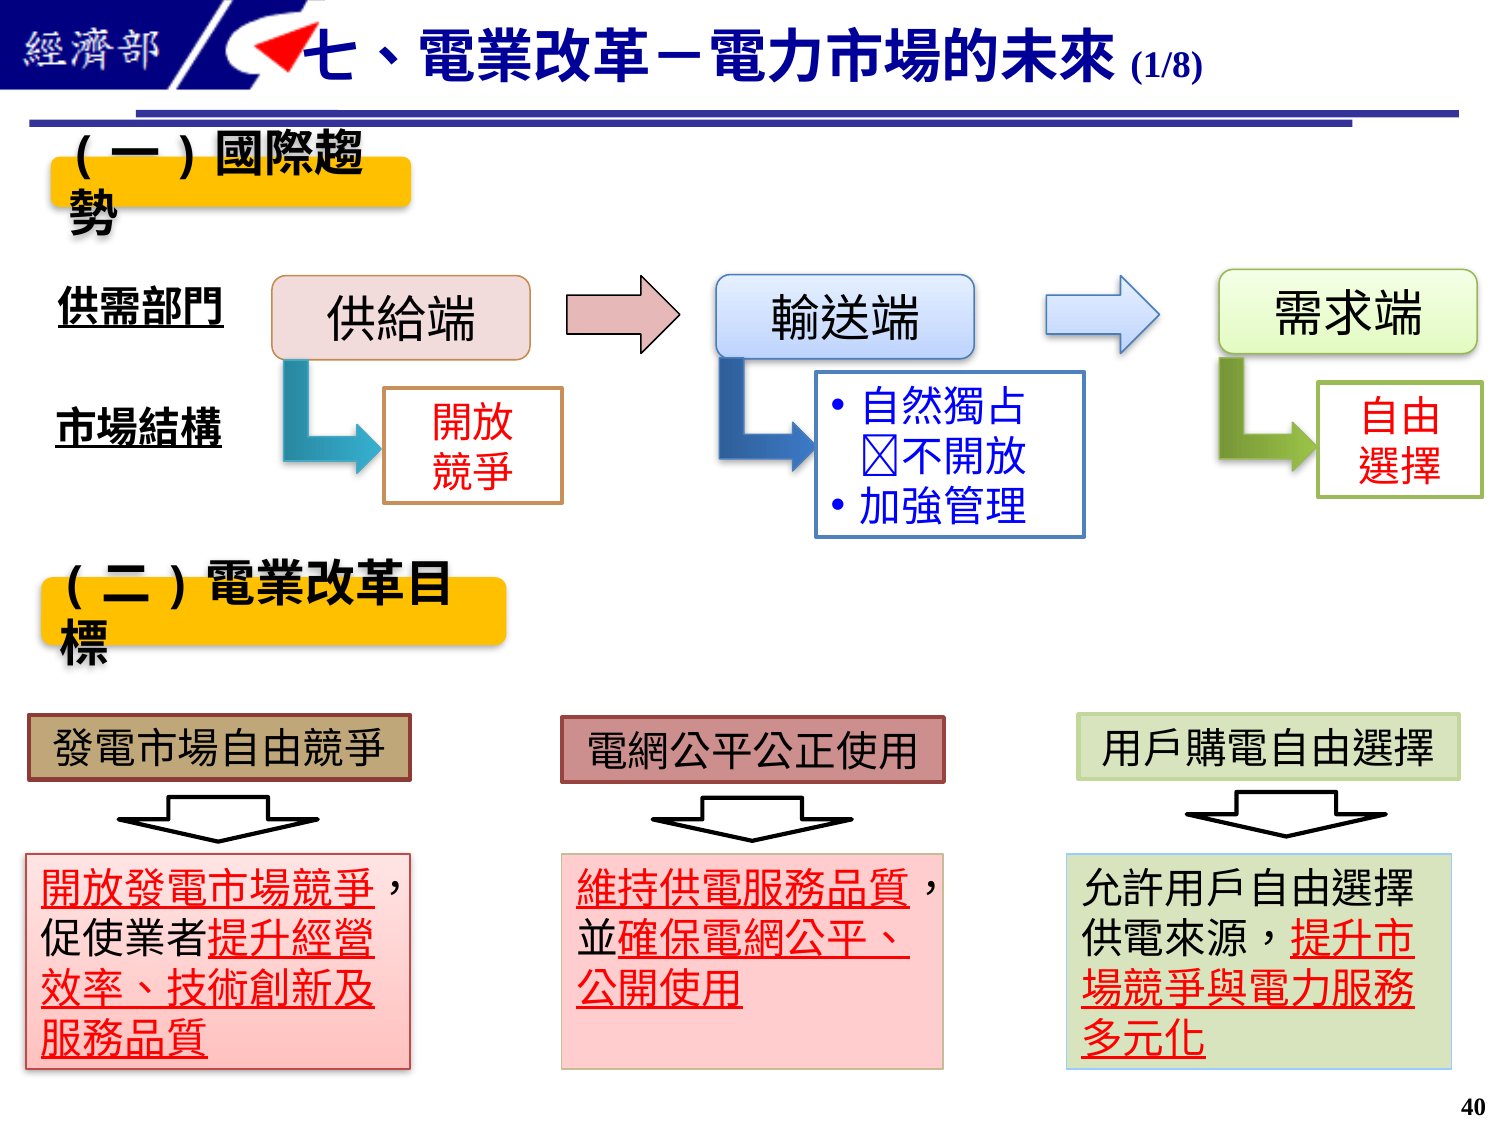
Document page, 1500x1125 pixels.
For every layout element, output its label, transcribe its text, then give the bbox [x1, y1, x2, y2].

text_box 用戶購電自由選擇 [1078, 714, 1459, 779]
text_box 發電市場自由競爭 [27, 713, 412, 782]
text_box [29, 113, 1460, 124]
text_box 允許用戶自由選擇供電來源，提升市場競爭與電力服務多元化 [1066, 853, 1452, 1069]
text_box 供給端 [271, 275, 531, 360]
text_box (一)國際趨勢 [50, 155, 412, 208]
text_box [1045, 274, 1161, 355]
text_box 需求端 [1218, 268, 1478, 355]
text_box 自由 選擇 [1316, 380, 1484, 499]
text_box [118, 797, 318, 842]
picture [0, 0, 325, 7]
text_box 電網公平公正使用 [560, 715, 946, 784]
text_box [718, 357, 814, 472]
text_box 七、電業改革－電力市場的未來(1/8) [0, 7, 1500, 102]
text_box [652, 797, 852, 841]
text_box (二)電業改革目標 [40, 576, 508, 646]
text_box [282, 359, 382, 474]
text_box 開放發電市場競爭，促使業者提升經營效率、技術創新及服務品質 [25, 853, 411, 1070]
text_box 市場結構 [40, 392, 268, 458]
text_box [566, 275, 680, 354]
text_box 輸送端 [715, 273, 975, 360]
text_box [1186, 791, 1386, 837]
text_box 40 [1163, 1082, 1500, 1125]
text_box 自然獨占 不開放 加強管理 [814, 370, 1086, 539]
text_box 開放 競爭 [384, 388, 562, 503]
text_box 供需部門 [42, 272, 270, 338]
text_box [1218, 357, 1316, 472]
text_box 維持供電服務品質，並確保電網公平、公開使用 [561, 853, 943, 1069]
